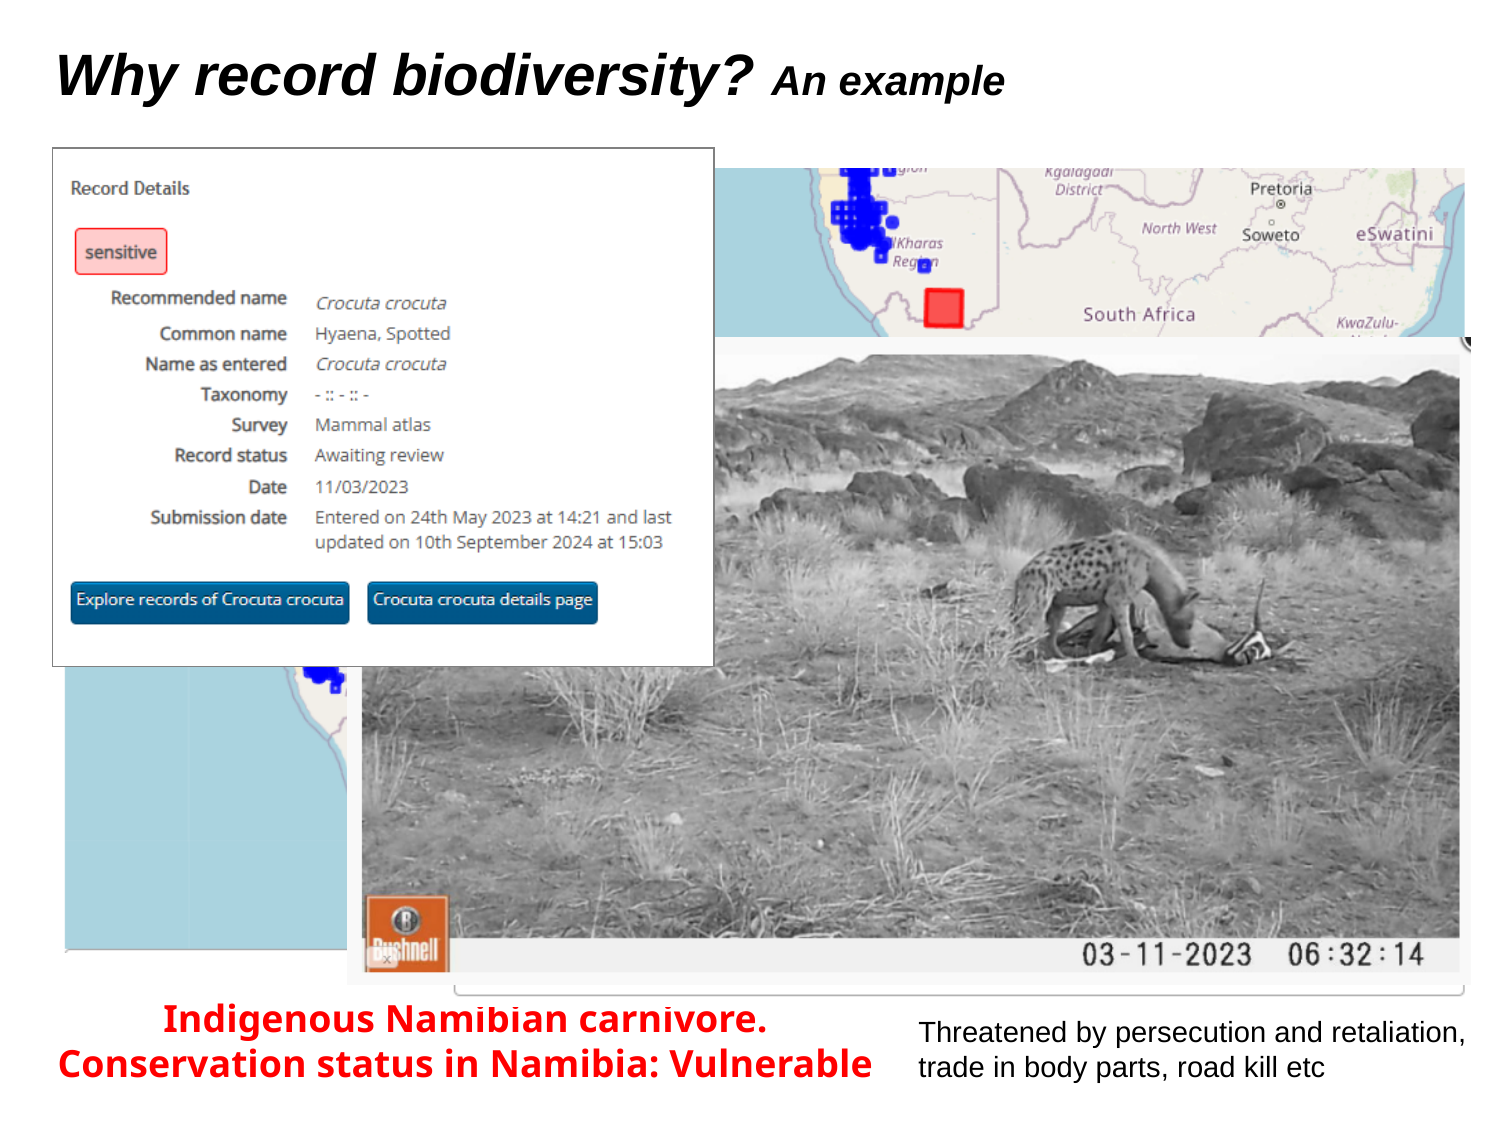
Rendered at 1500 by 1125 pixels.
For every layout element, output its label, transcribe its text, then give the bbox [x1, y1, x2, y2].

text_box Indigenous Namibian carnivore. Conservation status in Namibia: Vulnerable [39, 987, 892, 1093]
text_box Why record biodiversity? An example [40, 48, 1424, 96]
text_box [903, 174, 1500, 1092]
picture [52, 140, 1471, 1007]
